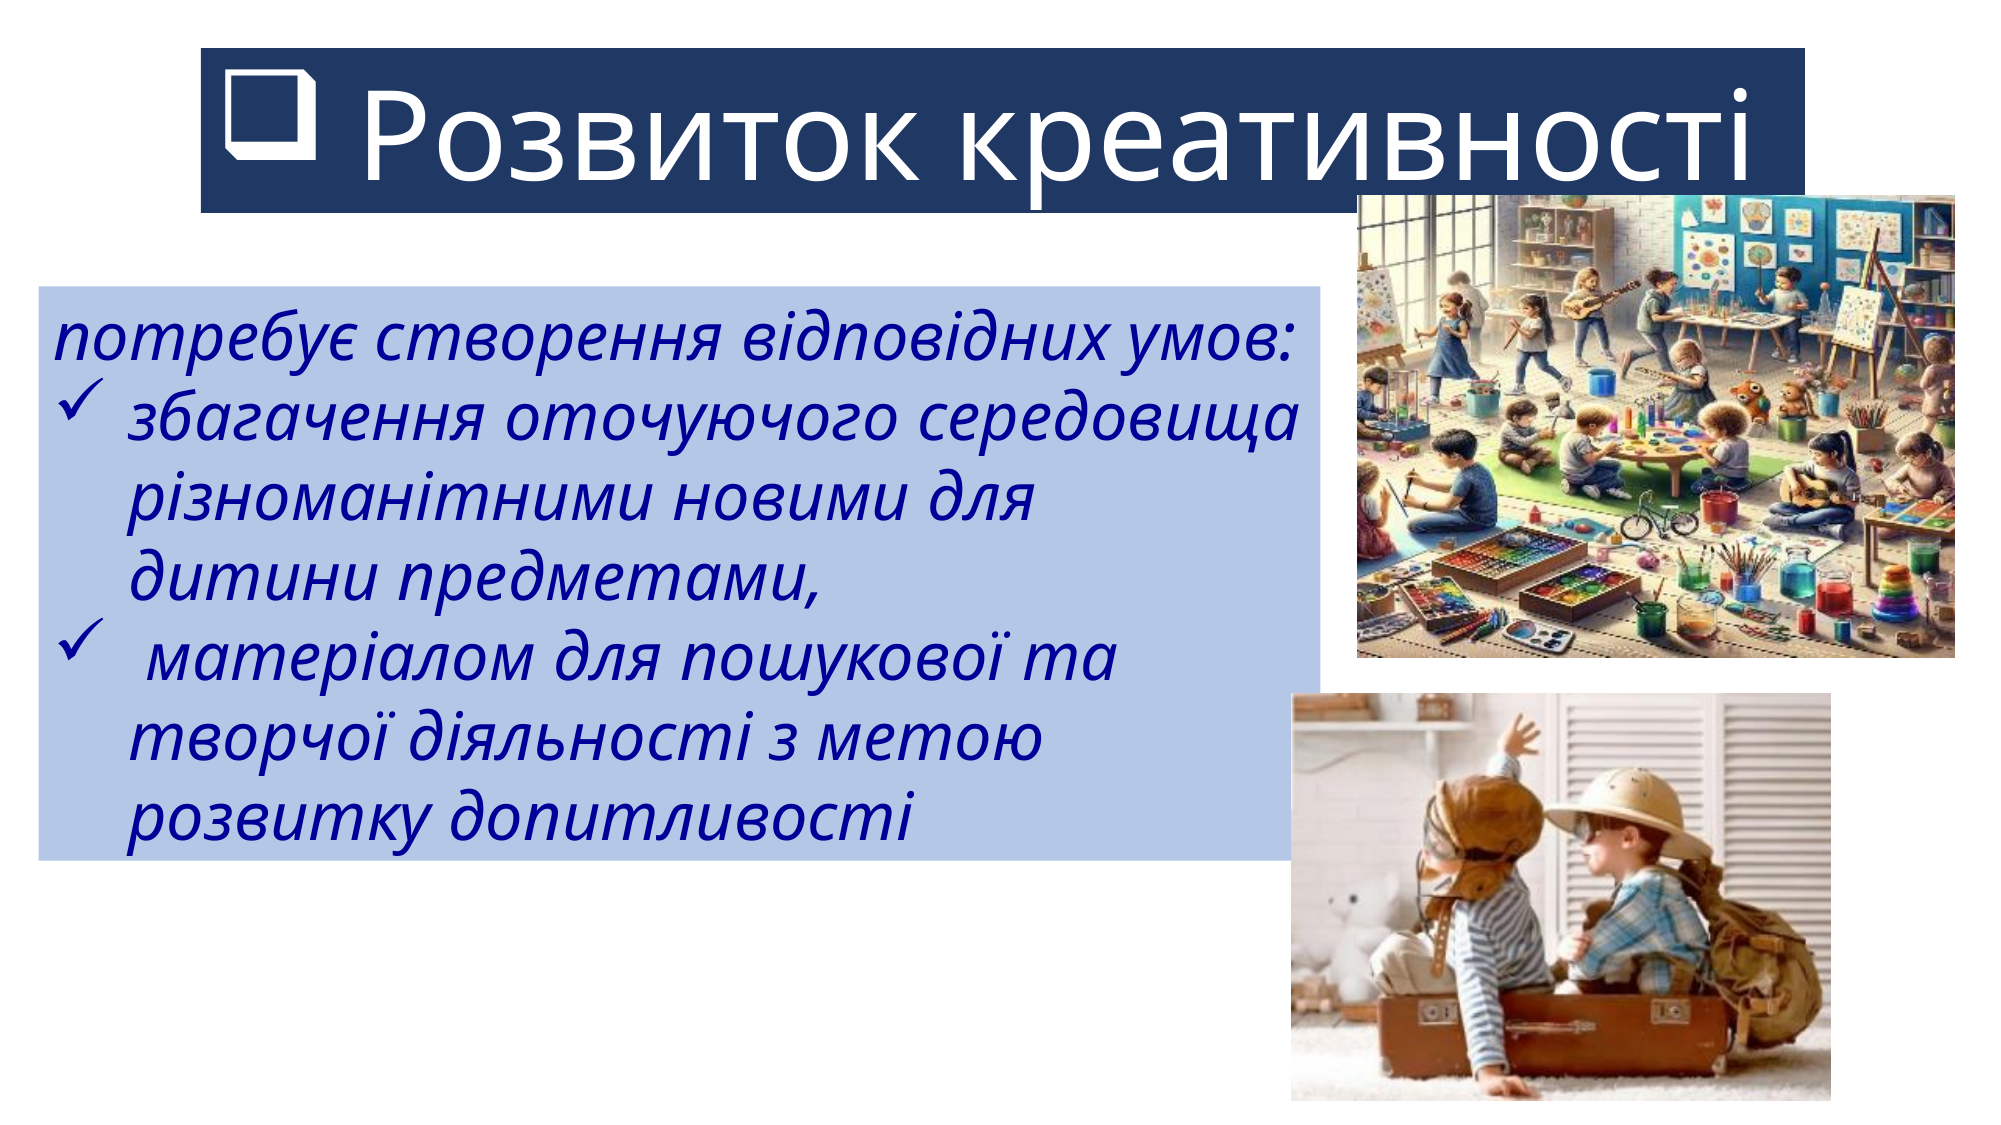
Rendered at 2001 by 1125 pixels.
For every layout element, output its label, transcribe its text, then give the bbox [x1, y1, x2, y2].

picture [1356, 195, 1955, 658]
picture [1291, 693, 1831, 1101]
text_box потребує створення відповідних умов: збагачення оточуючого середовища різноманітними новими для дитини предметами, матеріалом для пошукової та творчої діяльності з метою розвитку допитливості [38, 286, 1321, 861]
text_box Розвиток креативності [200, 48, 1805, 213]
